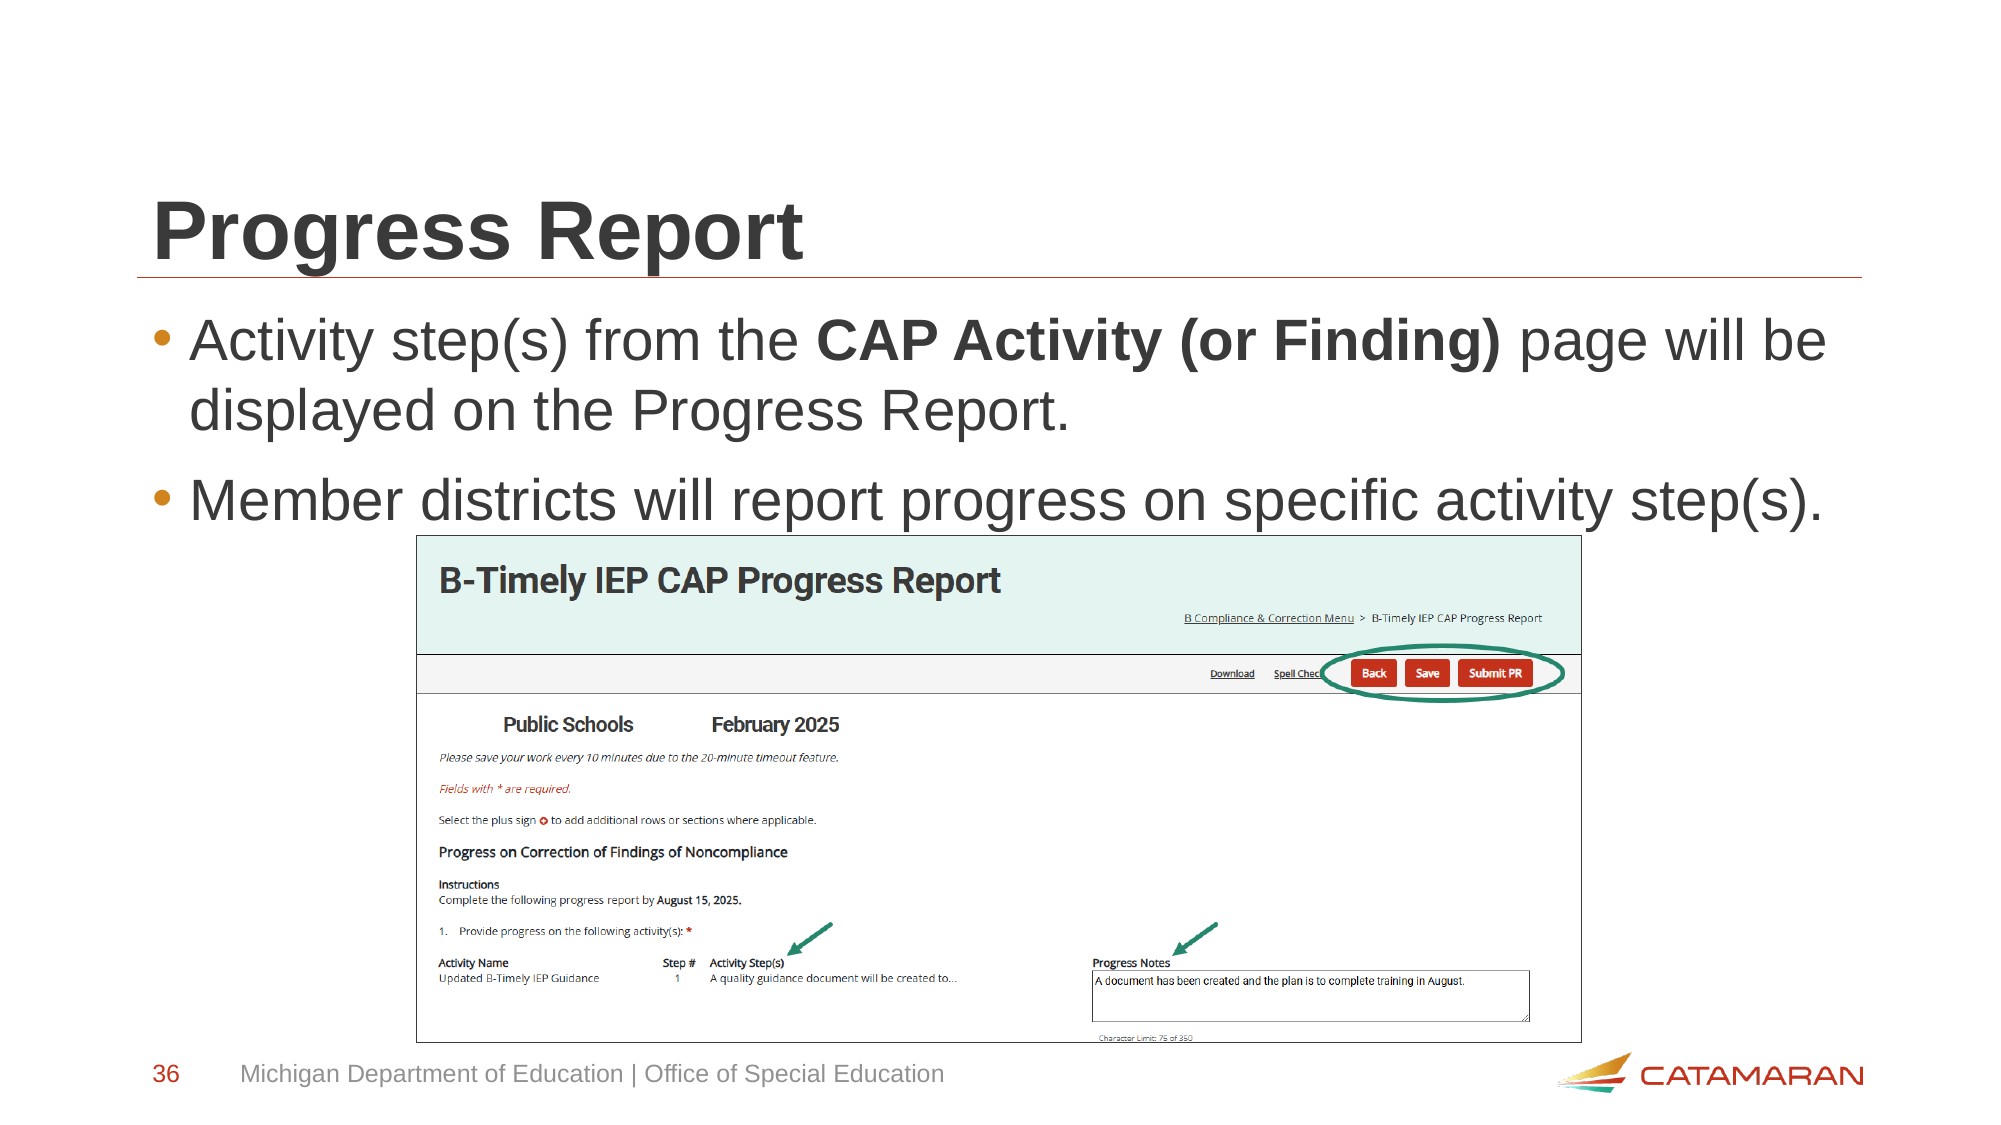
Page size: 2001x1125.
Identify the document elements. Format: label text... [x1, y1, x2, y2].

picture [1557, 1052, 1863, 1093]
slide_number 36 [137, 1042, 205, 1103]
title Progress Report [137, 67, 1861, 286]
list Activity step(s) from the CAP Activity (or Finding) page will be displayed on the Progress Report. Member districts will report progress on specific activity step(s). [137, 294, 1880, 563]
picture [416, 535, 1582, 1043]
footer Michigan Department of Education | Office of Special Education [225, 1042, 1484, 1103]
